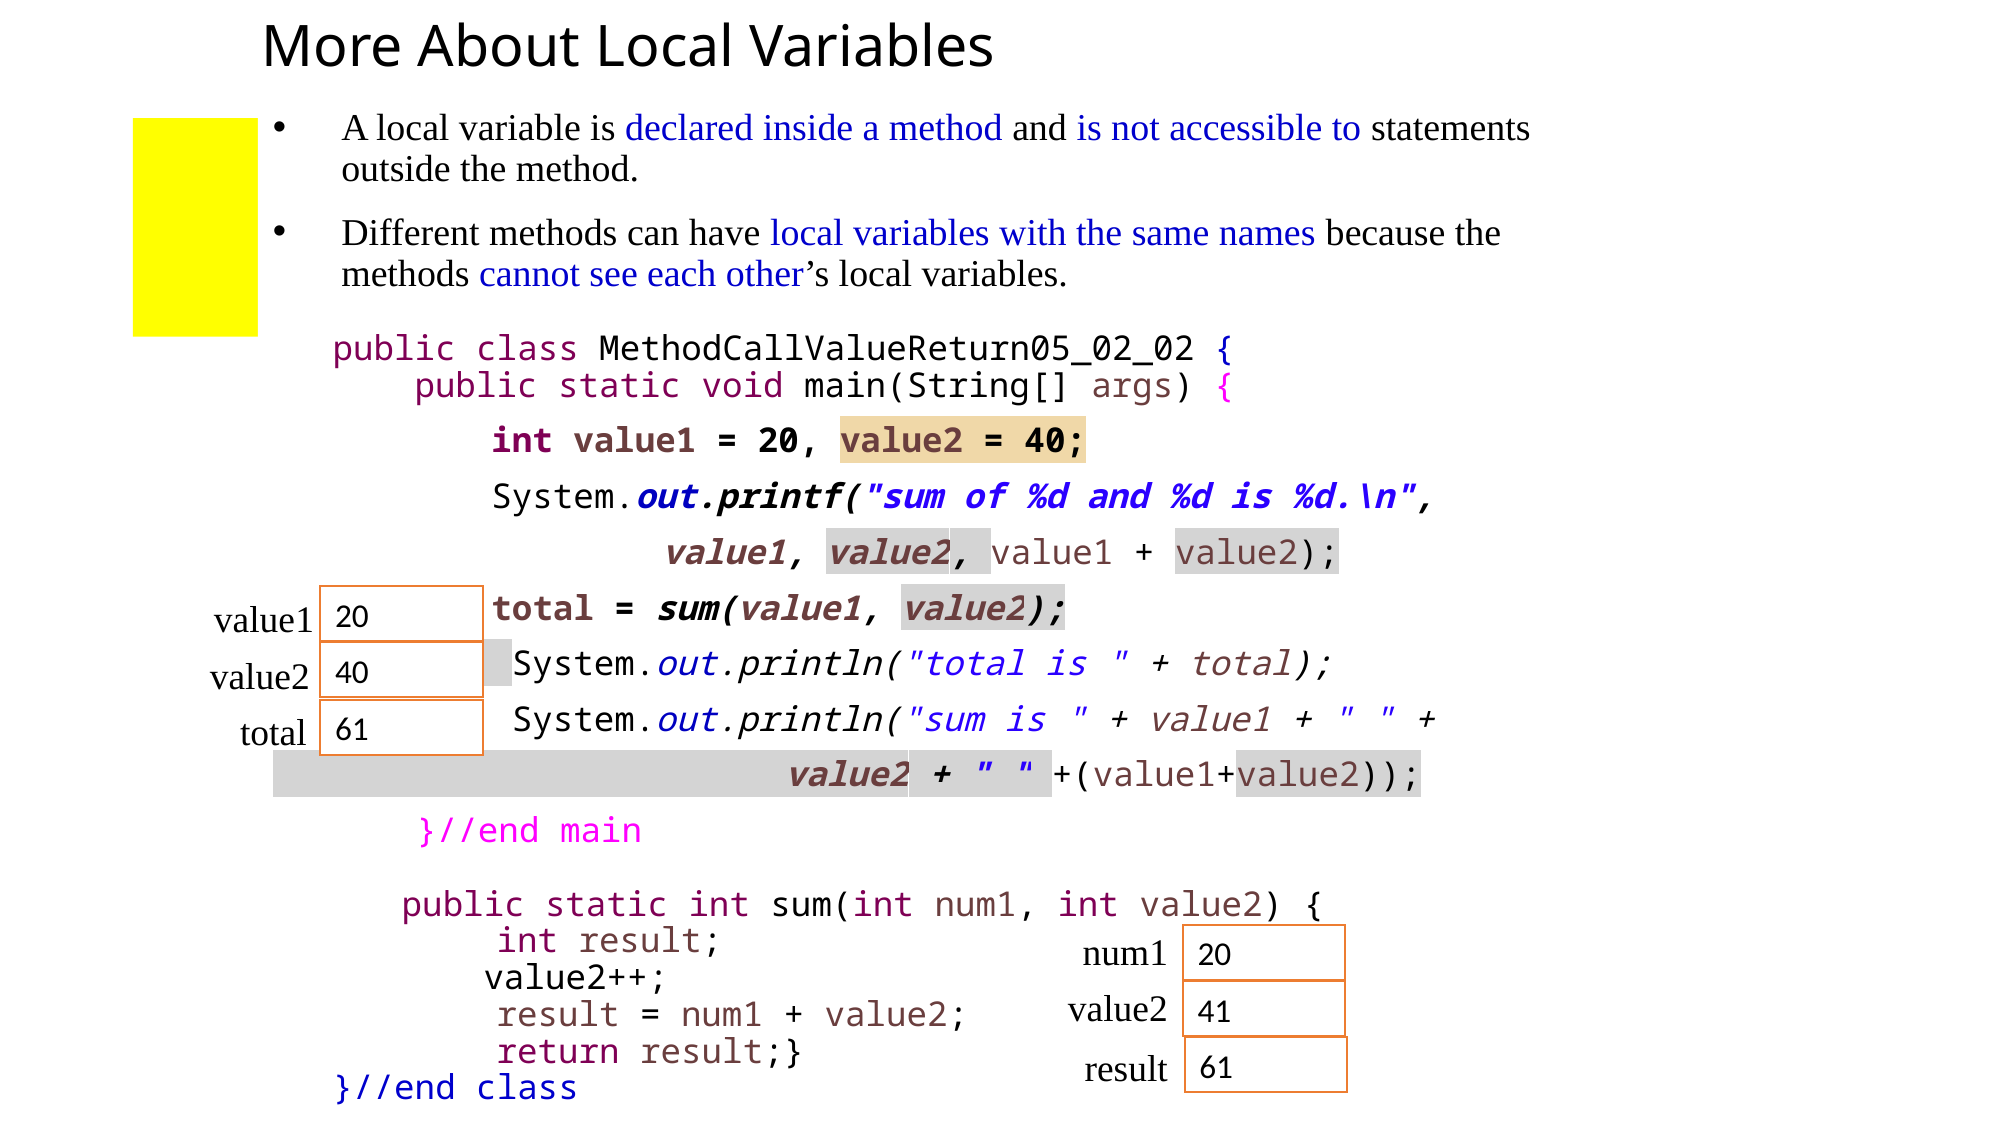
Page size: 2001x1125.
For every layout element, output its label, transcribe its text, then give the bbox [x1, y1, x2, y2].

text_box 40 [325, 641, 484, 698]
text_box 61 [1184, 1036, 1348, 1093]
text_box value2 [174, 644, 325, 704]
text_box num1 [1032, 920, 1183, 976]
text_box 20 [1183, 924, 1346, 980]
text_box 41 [1183, 980, 1346, 1037]
text_box 61 [322, 699, 484, 756]
text_box value2 [1032, 976, 1183, 1036]
text_box [132, 118, 257, 337]
text_box value1 [178, 587, 329, 648]
text_box A local variable is declared inside a method and is not accessible to statements outside the method. Different methods can have local variables with the same names because the methods cannot see each other’s local variables. public class MethodCallValueReturn05_02_02 { public static void main(String[] args) { int value1 = 20, value2 = 40; System.out.printf("sum of %d and %d is %d.\n", value1, value2, value1 + value2); int total = sum(value1, value2); System.out.println("total is " + total); System.out.println("sum is " + value1 + " " + value2 + " " +(value1+value2)); }//end main public static int sum(int num1, int value2) { int result; value2++; result = num1 + value2; return result;} }//end class [257, 100, 1640, 1125]
text_box total [171, 700, 322, 761]
text_box result [1032, 1036, 1183, 1096]
text_box More About Local Variables [246, 0, 1055, 110]
text_box 20 [319, 585, 484, 641]
